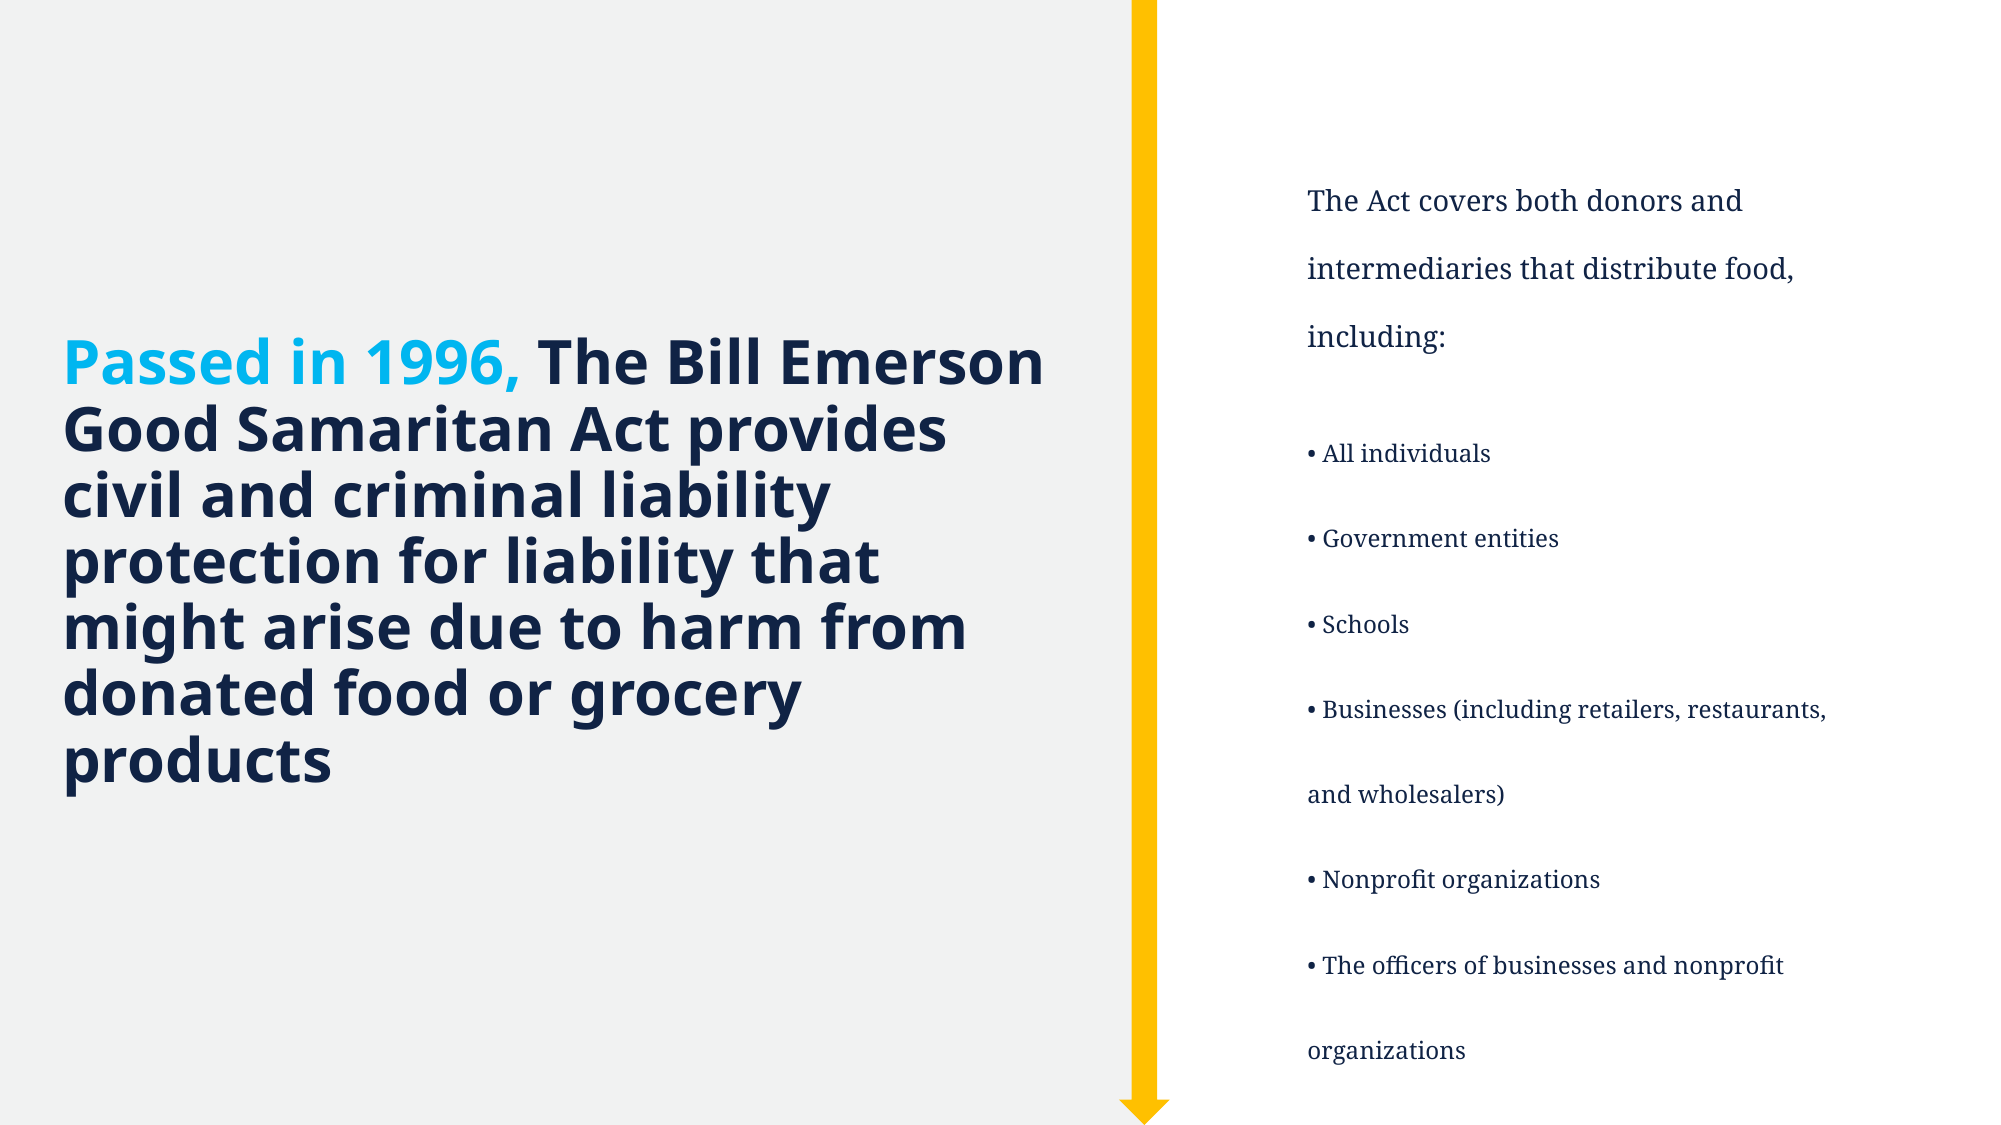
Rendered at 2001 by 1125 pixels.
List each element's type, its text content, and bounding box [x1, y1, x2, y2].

text_box [0, 0, 1141, 1125]
text_box The Act covers both donors and intermediaries that distribute food, including: • All individuals • Government entities • Schools • Businesses (including retailers, restaurants, and wholesalers) • Nonprofit organizations • The officers of businesses and nonprofit organizations • Gleaners (individuals that harvest donated agricultural crops for a nonprofit organization that distributes the food to individuals) • Farmers, as well as home and community gardeners [1287, 138, 1858, 1125]
text_box [1116, 0, 1173, 1125]
title Passed in 1996, The Bill Emerson Good Samaritan Act provides civil and criminal liability protection for liability that might arise due to harm from donated food or grocery products [47, 324, 1072, 809]
